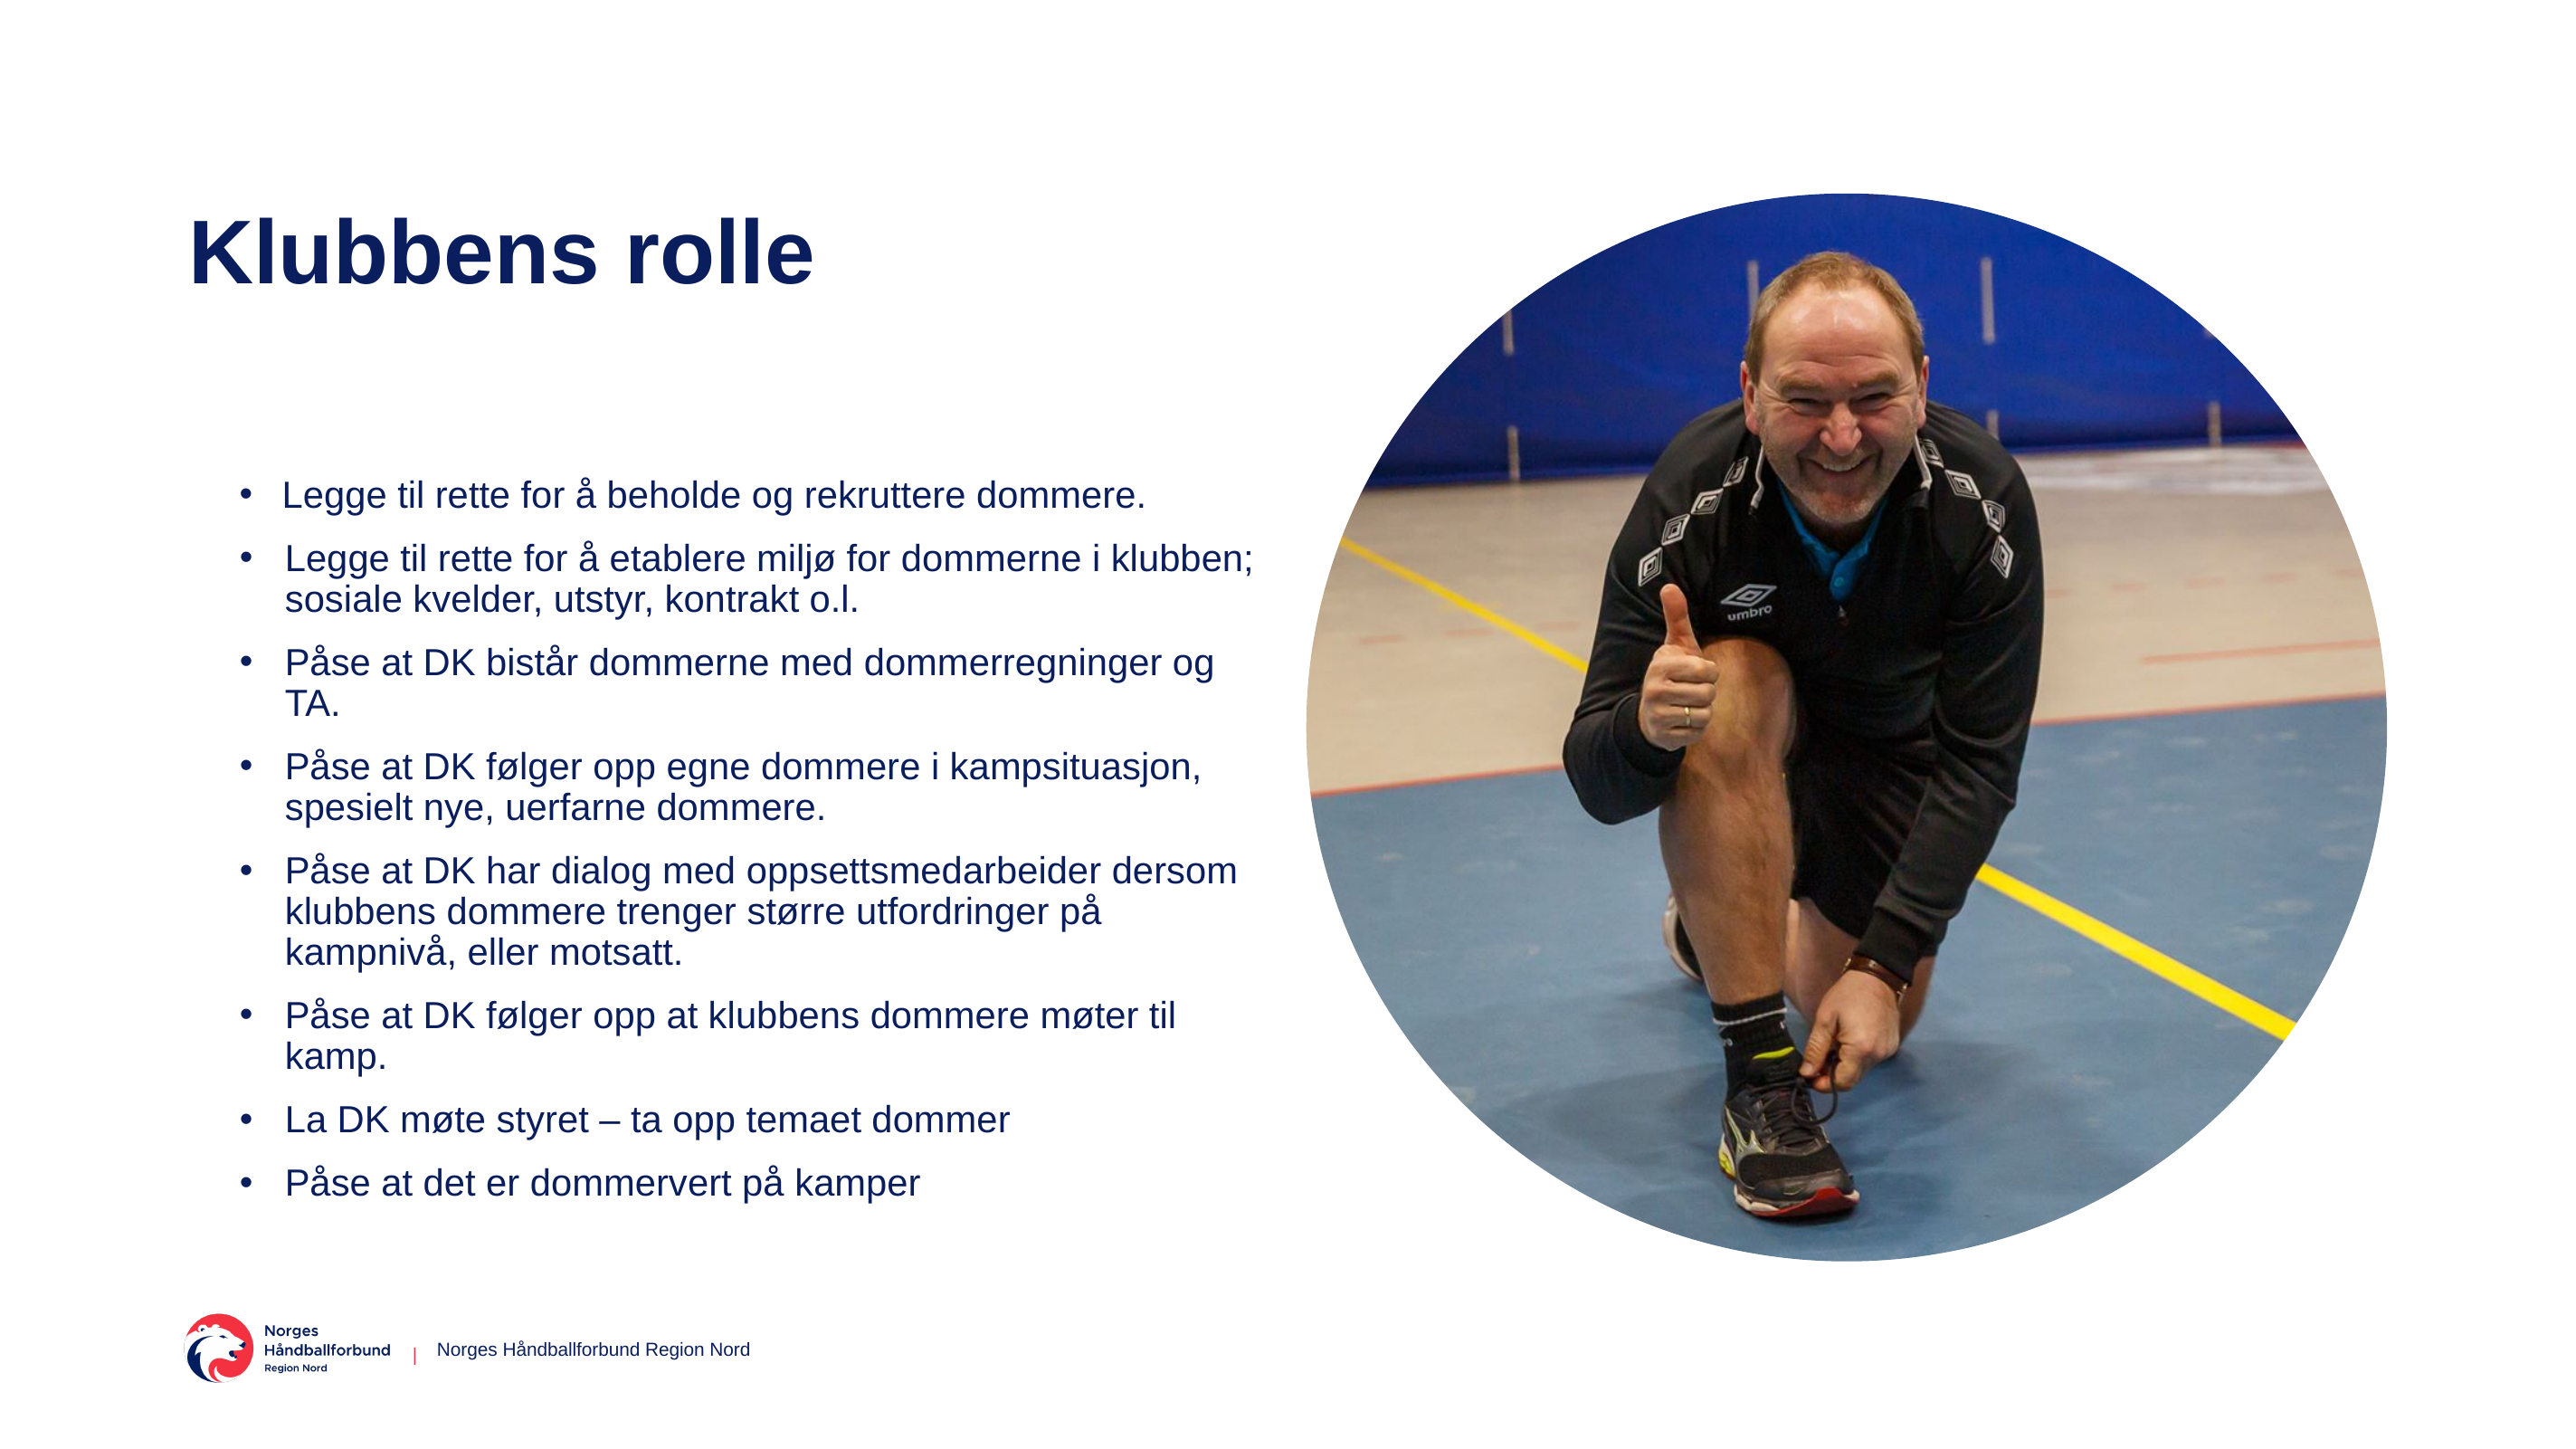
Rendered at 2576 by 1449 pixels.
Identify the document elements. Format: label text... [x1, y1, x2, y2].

list Legge til rette for å beholde og rekruttere dommere. Legge til rette for å etablere miljø for dommerne i klubben; sosiale kvelder, utstyr, kontrakt o.l. Påse at DK bistår dommerne med dommerregninger og TA. Påse at DK følger opp egne dommere i kampsituasjon, spesielt nye, uerfarne dommere. Påse at DK har dialog med oppsettsmedarbeider dersom klubbens dommere trenger større utfordringer på kampnivå, eller motsatt. Påse at DK følger opp at klubbens dommere møter til kamp. La DK møte styret – ta opp temaet dommer Påse at det er dommervert på kamper [194, 475, 1263, 1257]
picture [130, 1270, 443, 1426]
title Klubbens rolle [188, 193, 1263, 414]
picture [1306, 193, 2388, 1262]
